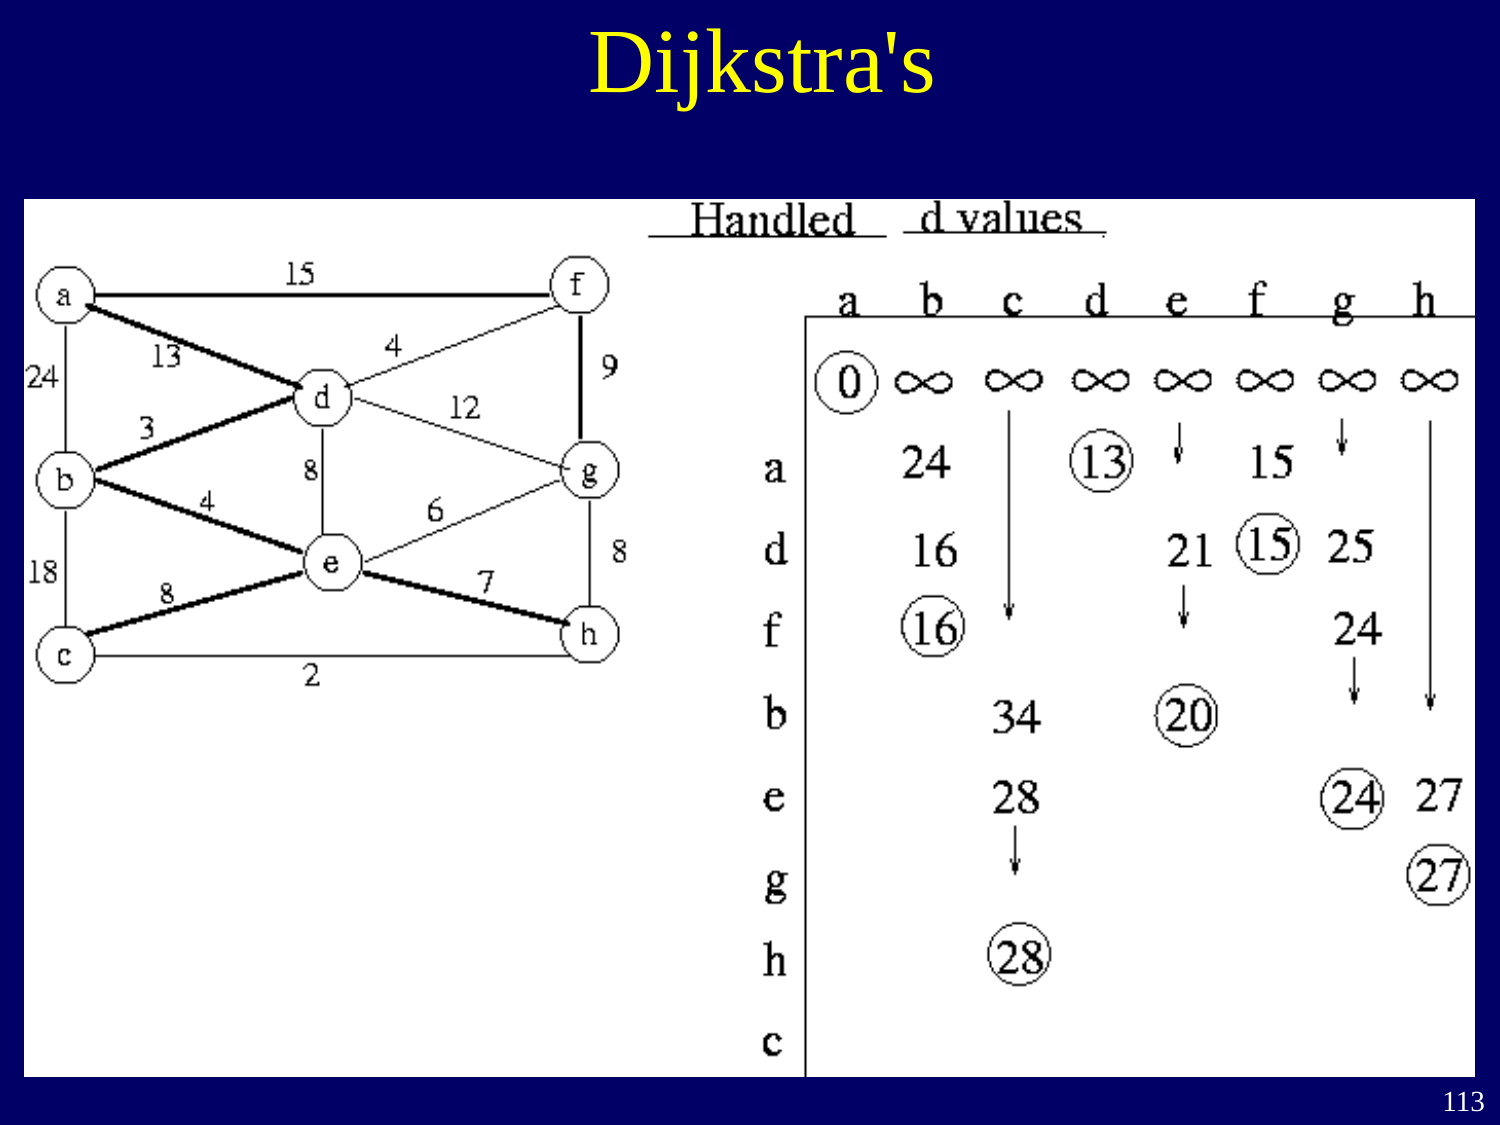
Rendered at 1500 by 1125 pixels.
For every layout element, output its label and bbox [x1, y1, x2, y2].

picture [24, 199, 1476, 1077]
text_box [124, 0, 1400, 150]
